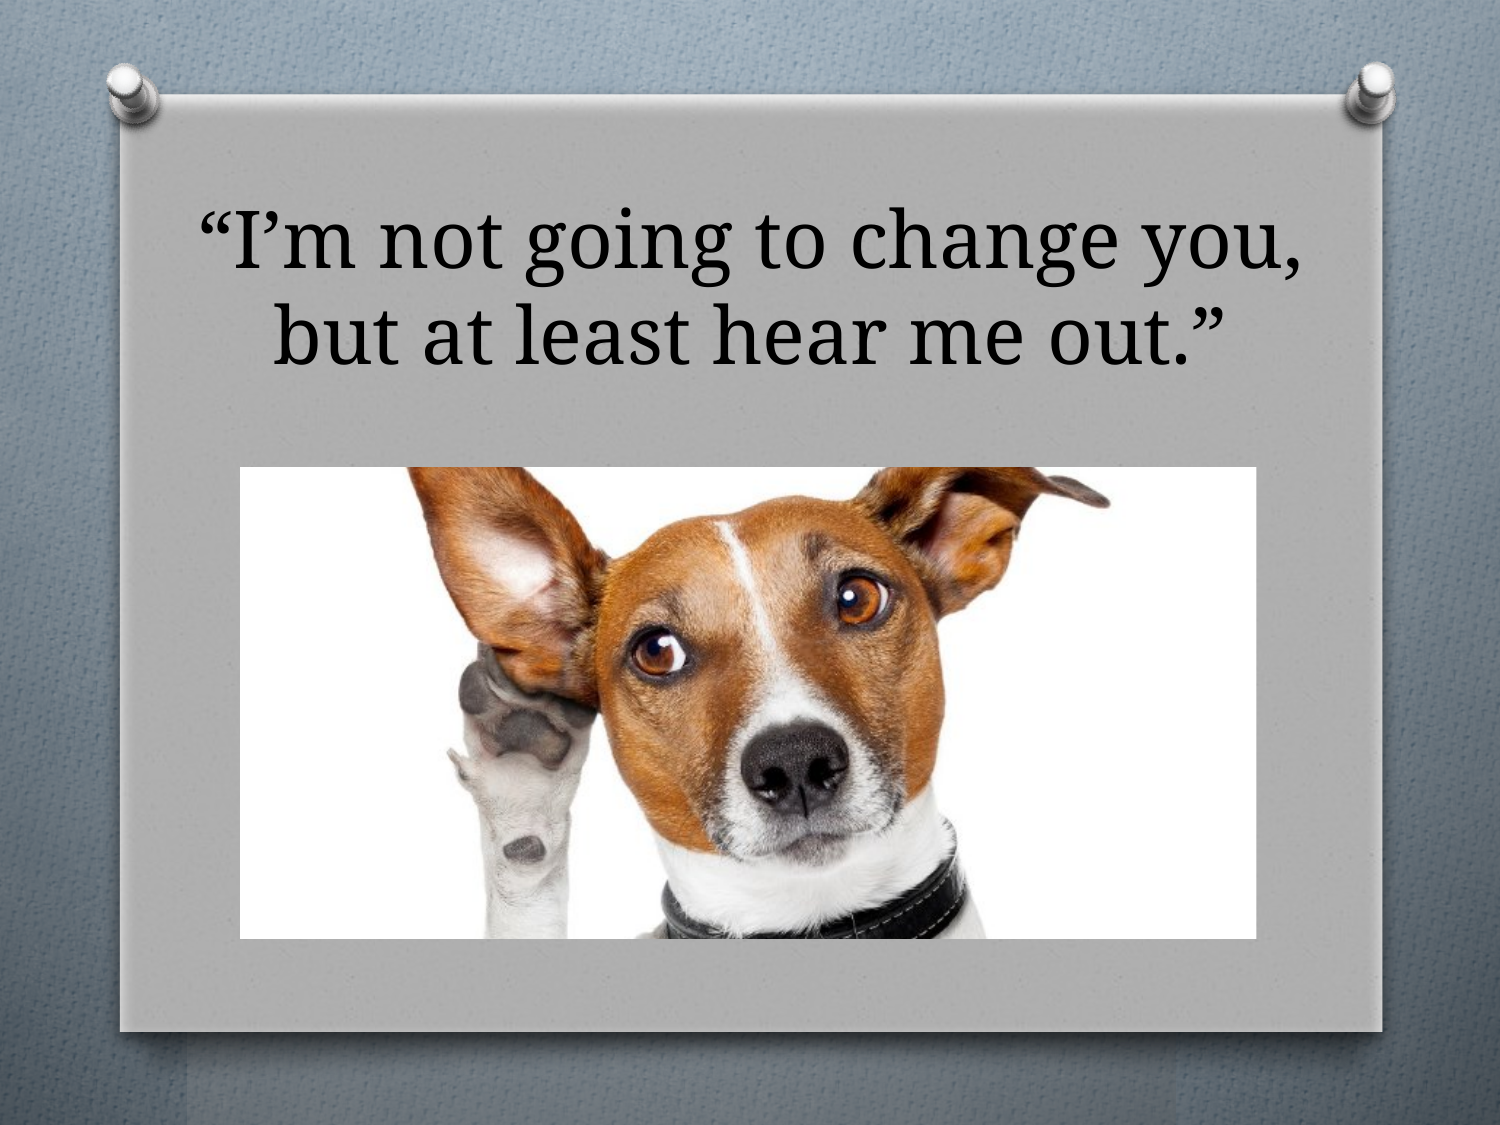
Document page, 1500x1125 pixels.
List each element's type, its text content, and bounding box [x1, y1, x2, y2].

picture [1317, 35, 1439, 156]
picture [75, 29, 198, 153]
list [239, 466, 1257, 939]
title “I’m not going to change you, but at least hear me out.” [179, 134, 1323, 531]
